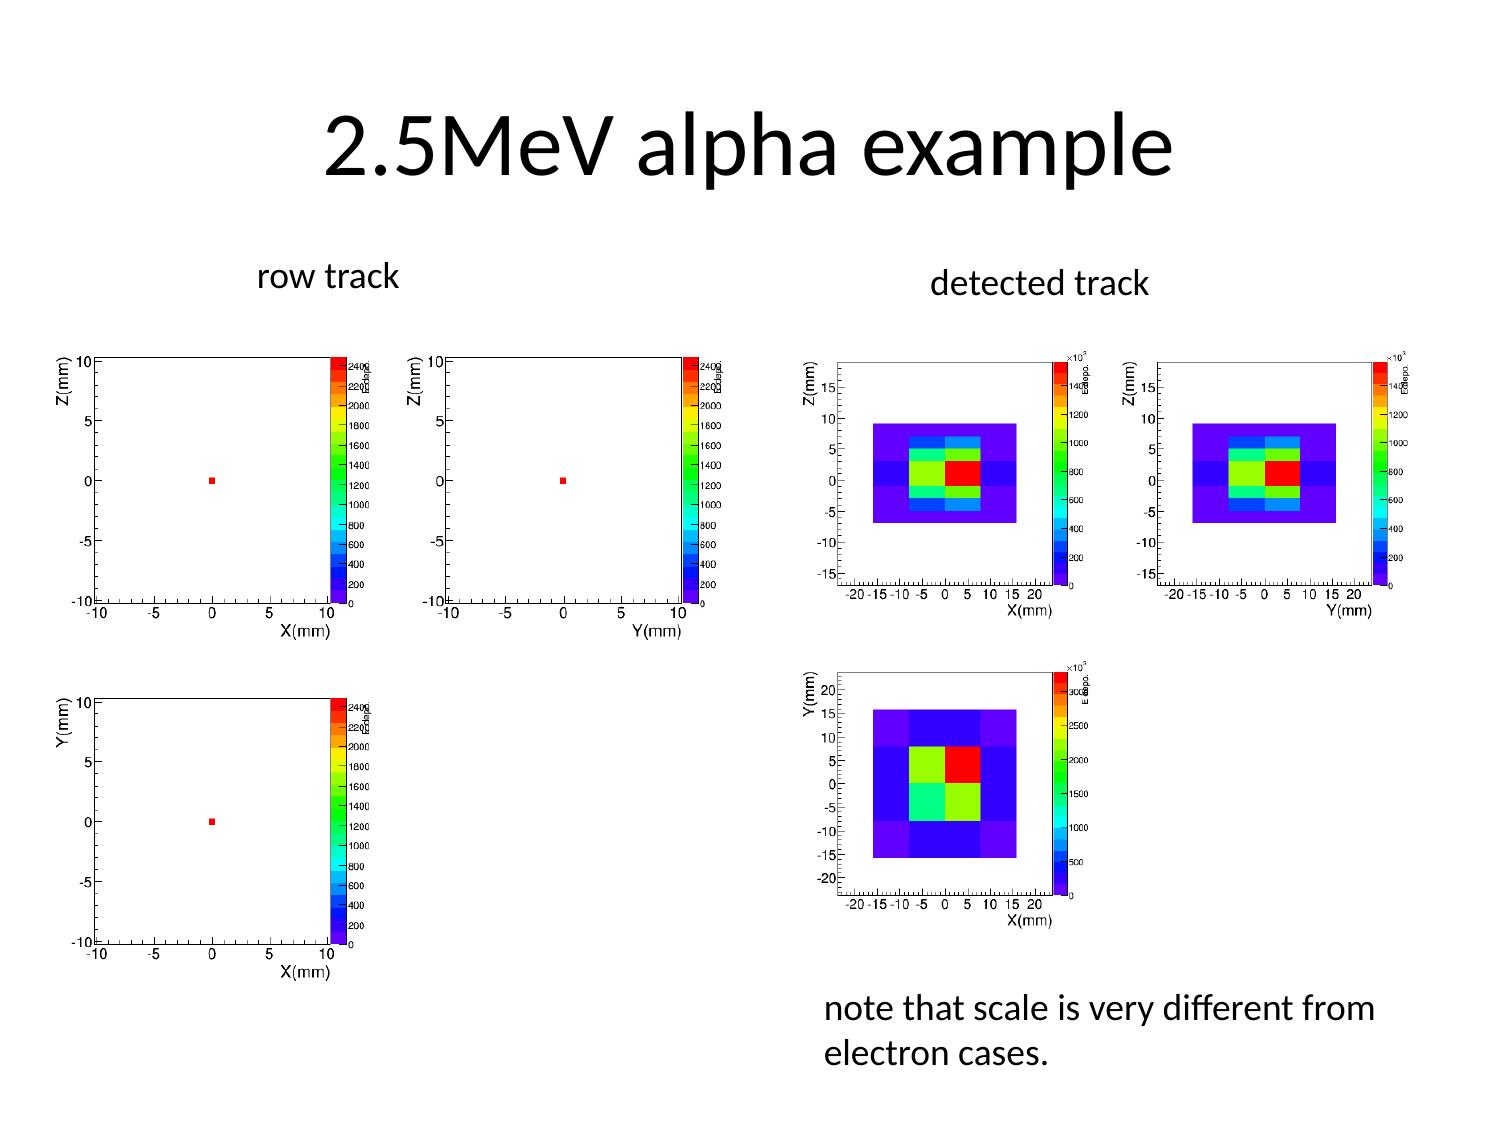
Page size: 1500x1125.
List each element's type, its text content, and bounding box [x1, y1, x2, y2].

picture [35, 318, 739, 1000]
text_box detected track [915, 250, 1282, 311]
text_box note that scale is very different from electron cases. [809, 975, 1424, 1081]
text_box row track [242, 243, 609, 304]
picture [785, 325, 1424, 946]
title 2.5MeV alpha example [75, 45, 1425, 233]
